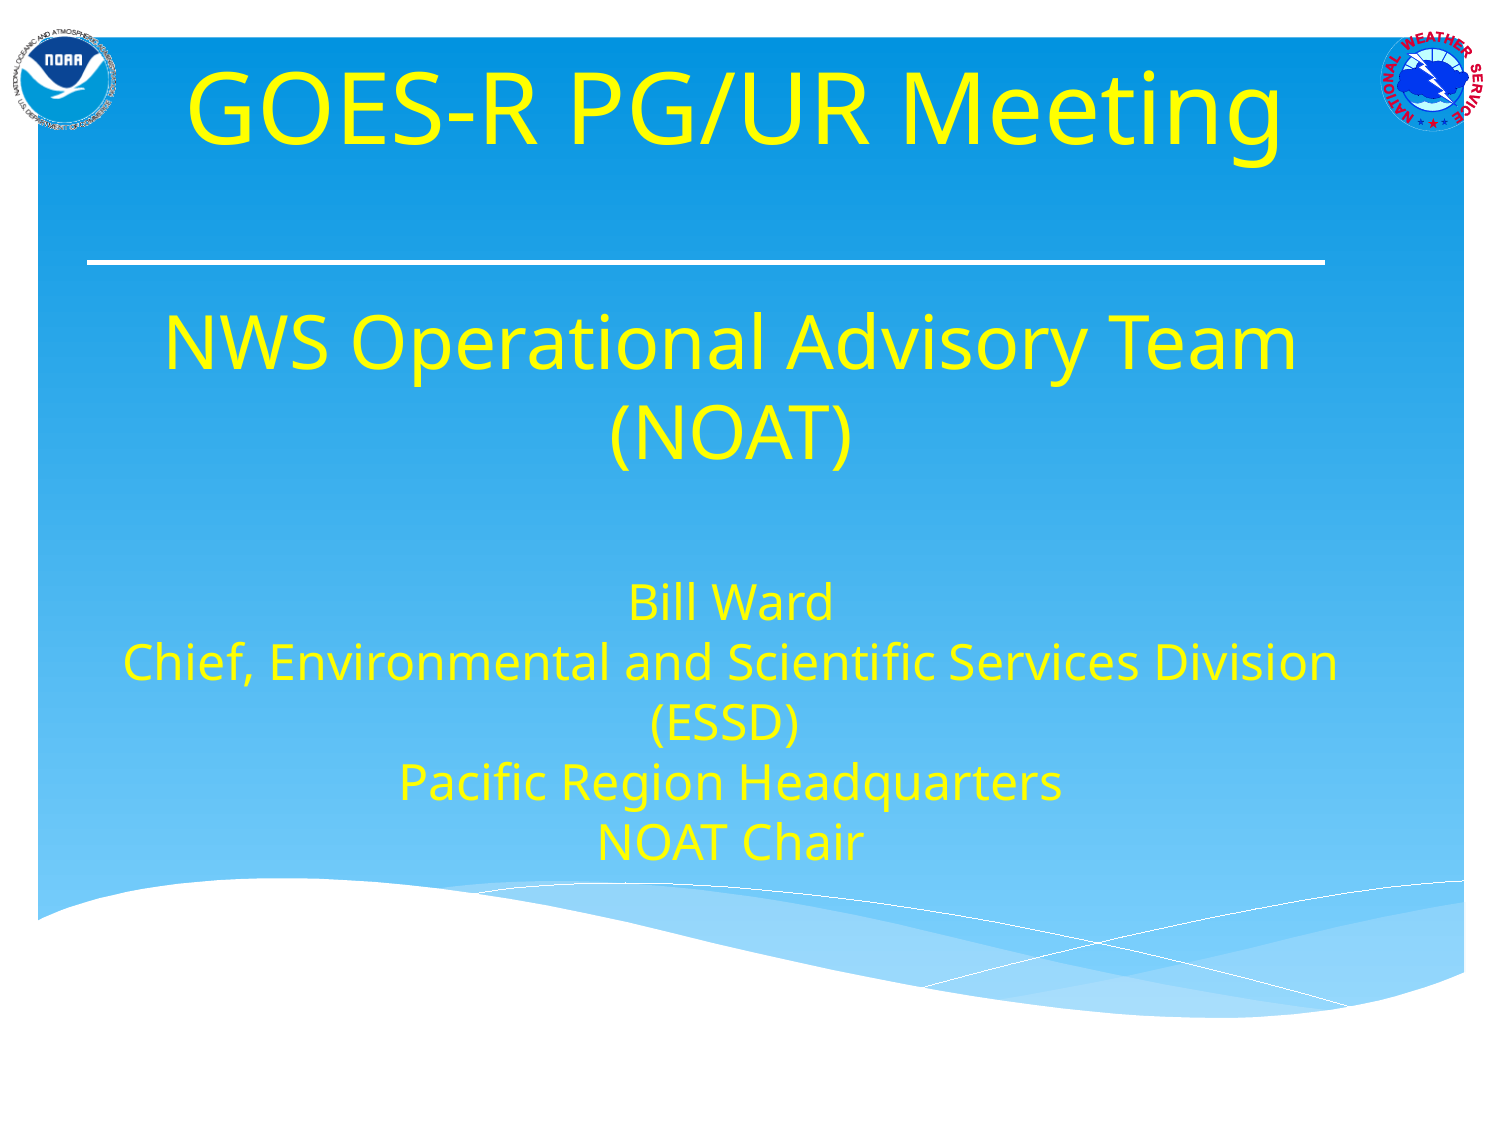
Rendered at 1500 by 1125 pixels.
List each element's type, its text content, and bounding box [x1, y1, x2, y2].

text_box NWS Operational Advisory Team (NOAT) Bill Ward Chief, Environmental and Scientific Services Division (ESSD) Pacific Region Headquarters NOAT Chair [75, 287, 1388, 923]
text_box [13, 27, 1486, 132]
text_box GOES-R PG/UR Meeting [169, 142, 1302, 173]
